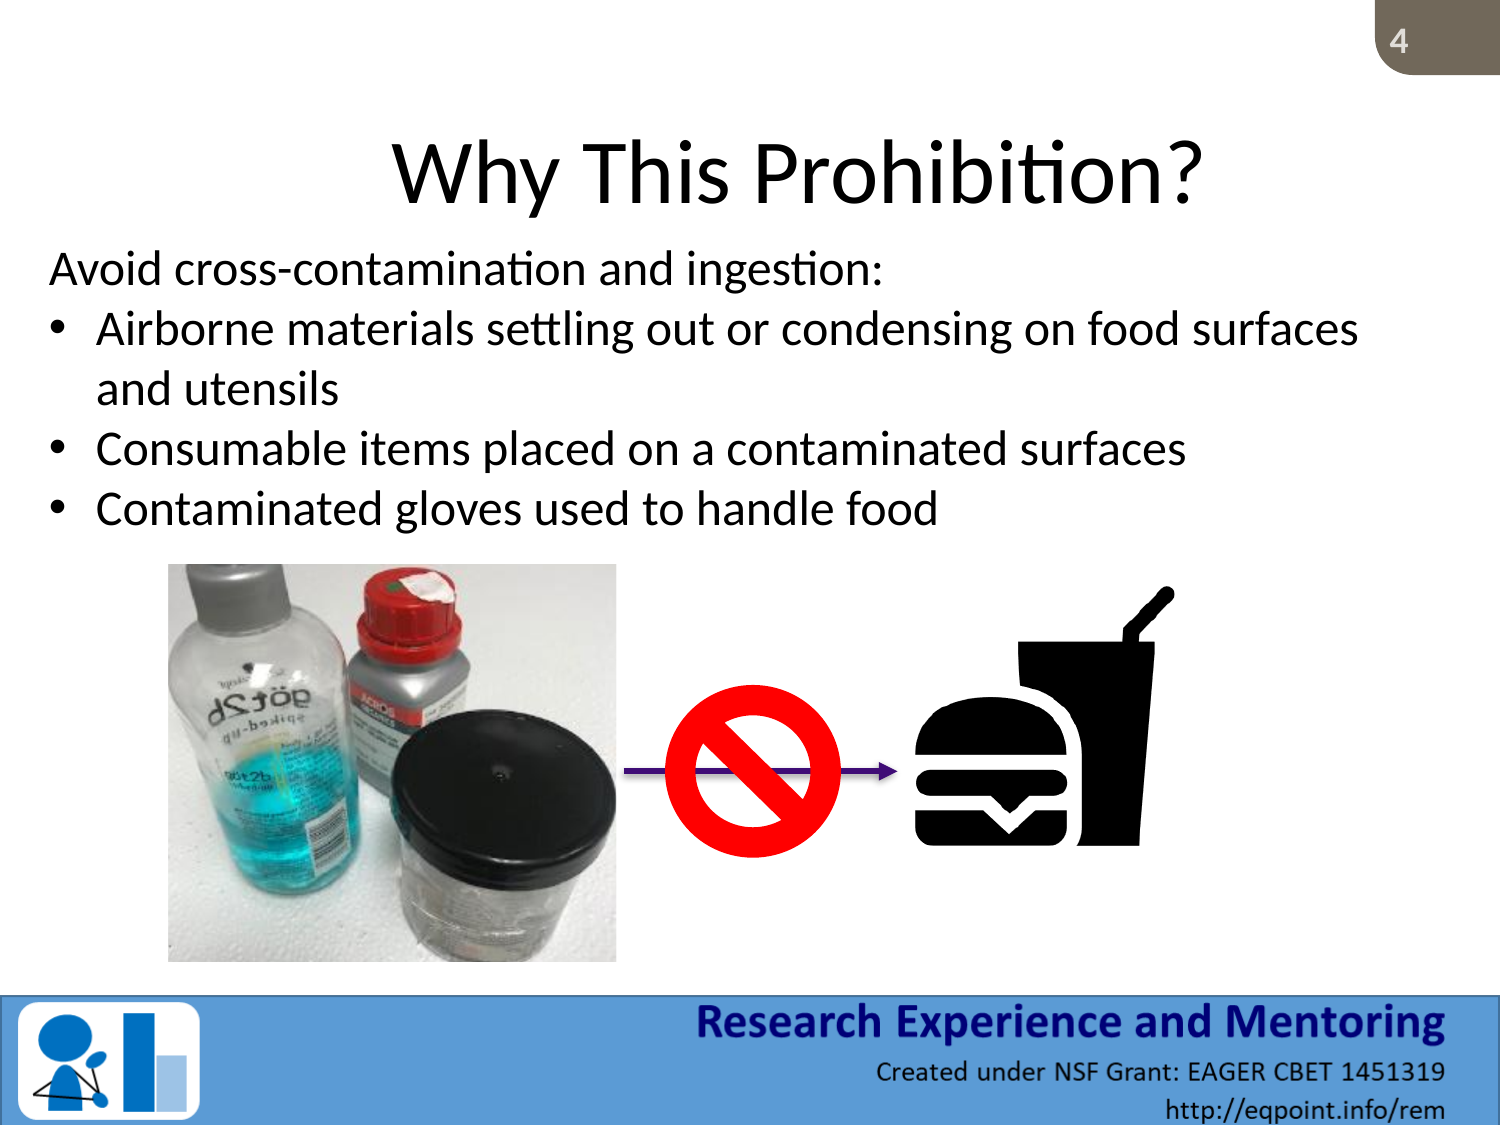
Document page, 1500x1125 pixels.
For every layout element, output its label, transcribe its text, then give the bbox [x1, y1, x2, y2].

title Why This Prohibition? [276, 60, 1324, 228]
text_box [665, 684, 841, 770]
picture [591, 564, 616, 962]
text_box [665, 779, 841, 858]
picture [863, 534, 1226, 897]
text_box Avoid cross-contamination and ingestion: Airborne materials settling out or condensing on food surfaces and utensils Consumable items placed on a contaminated surfaces Contaminated gloves used to handle food [34, 228, 1403, 544]
picture [0, 974, 1500, 1125]
picture [169, 564, 192, 962]
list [192, 537, 591, 988]
